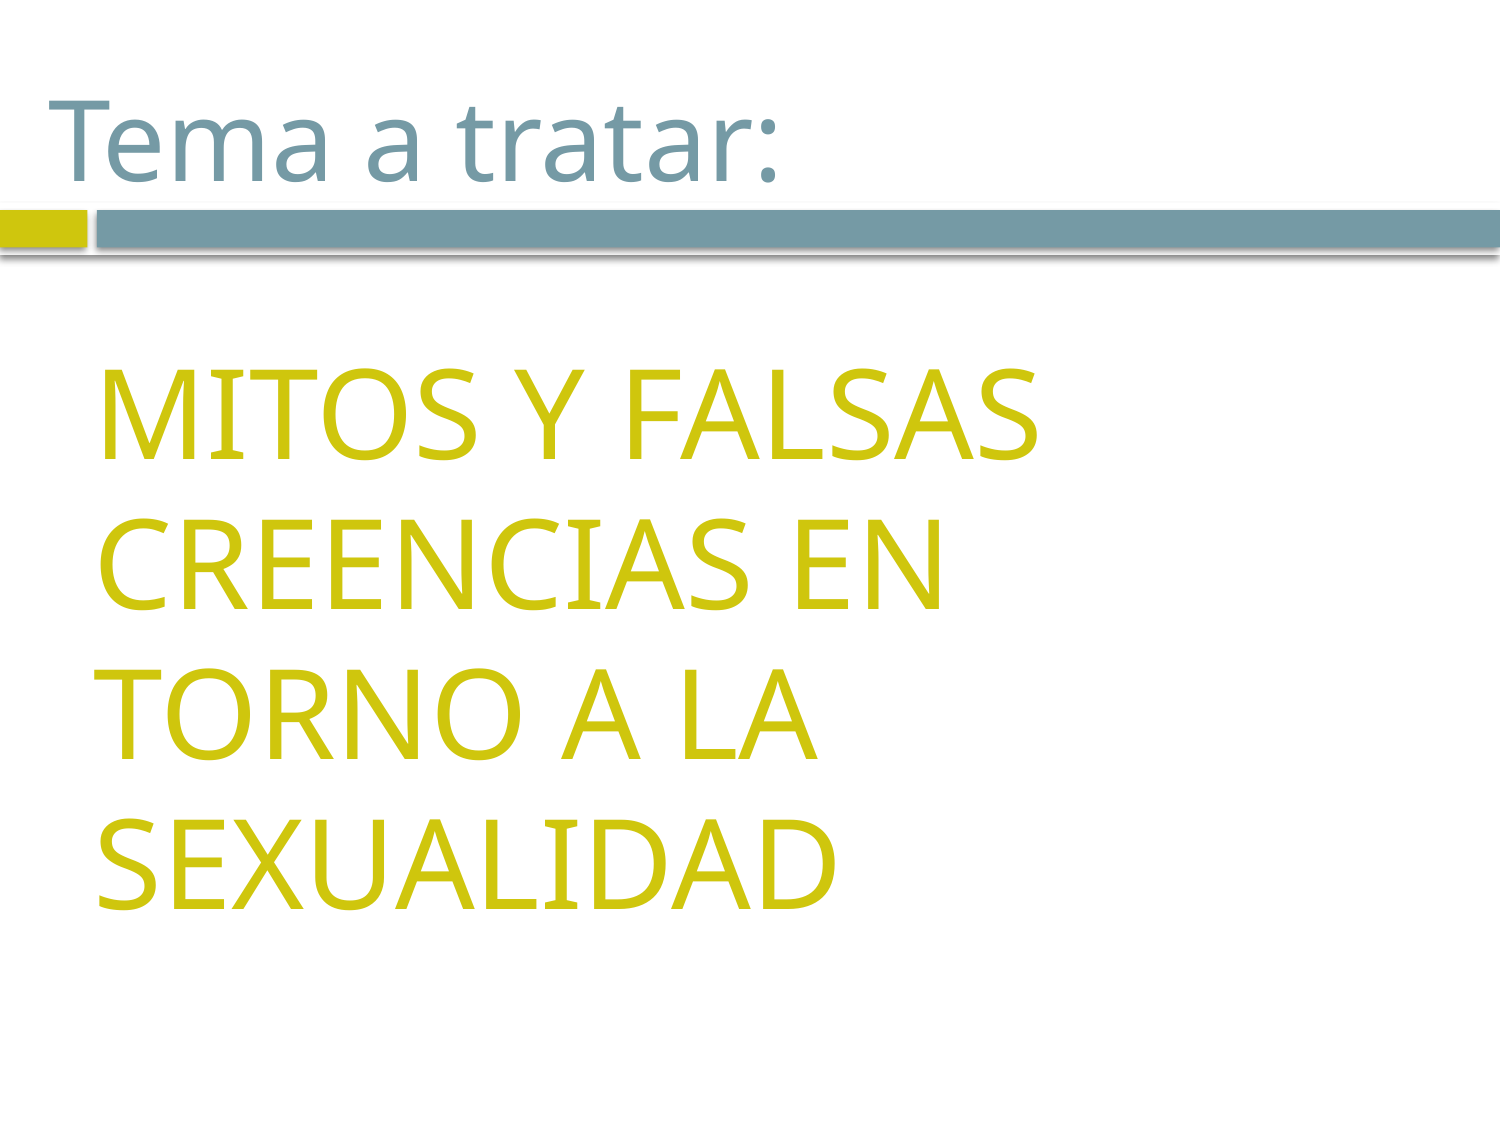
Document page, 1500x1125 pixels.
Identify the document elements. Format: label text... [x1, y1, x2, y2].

text_box MITOS Y FALSAS CREENCIAS EN TORNO A LA SEXUALIDAD [78, 327, 1355, 943]
text_box Tema a tratar: [33, 61, 829, 212]
